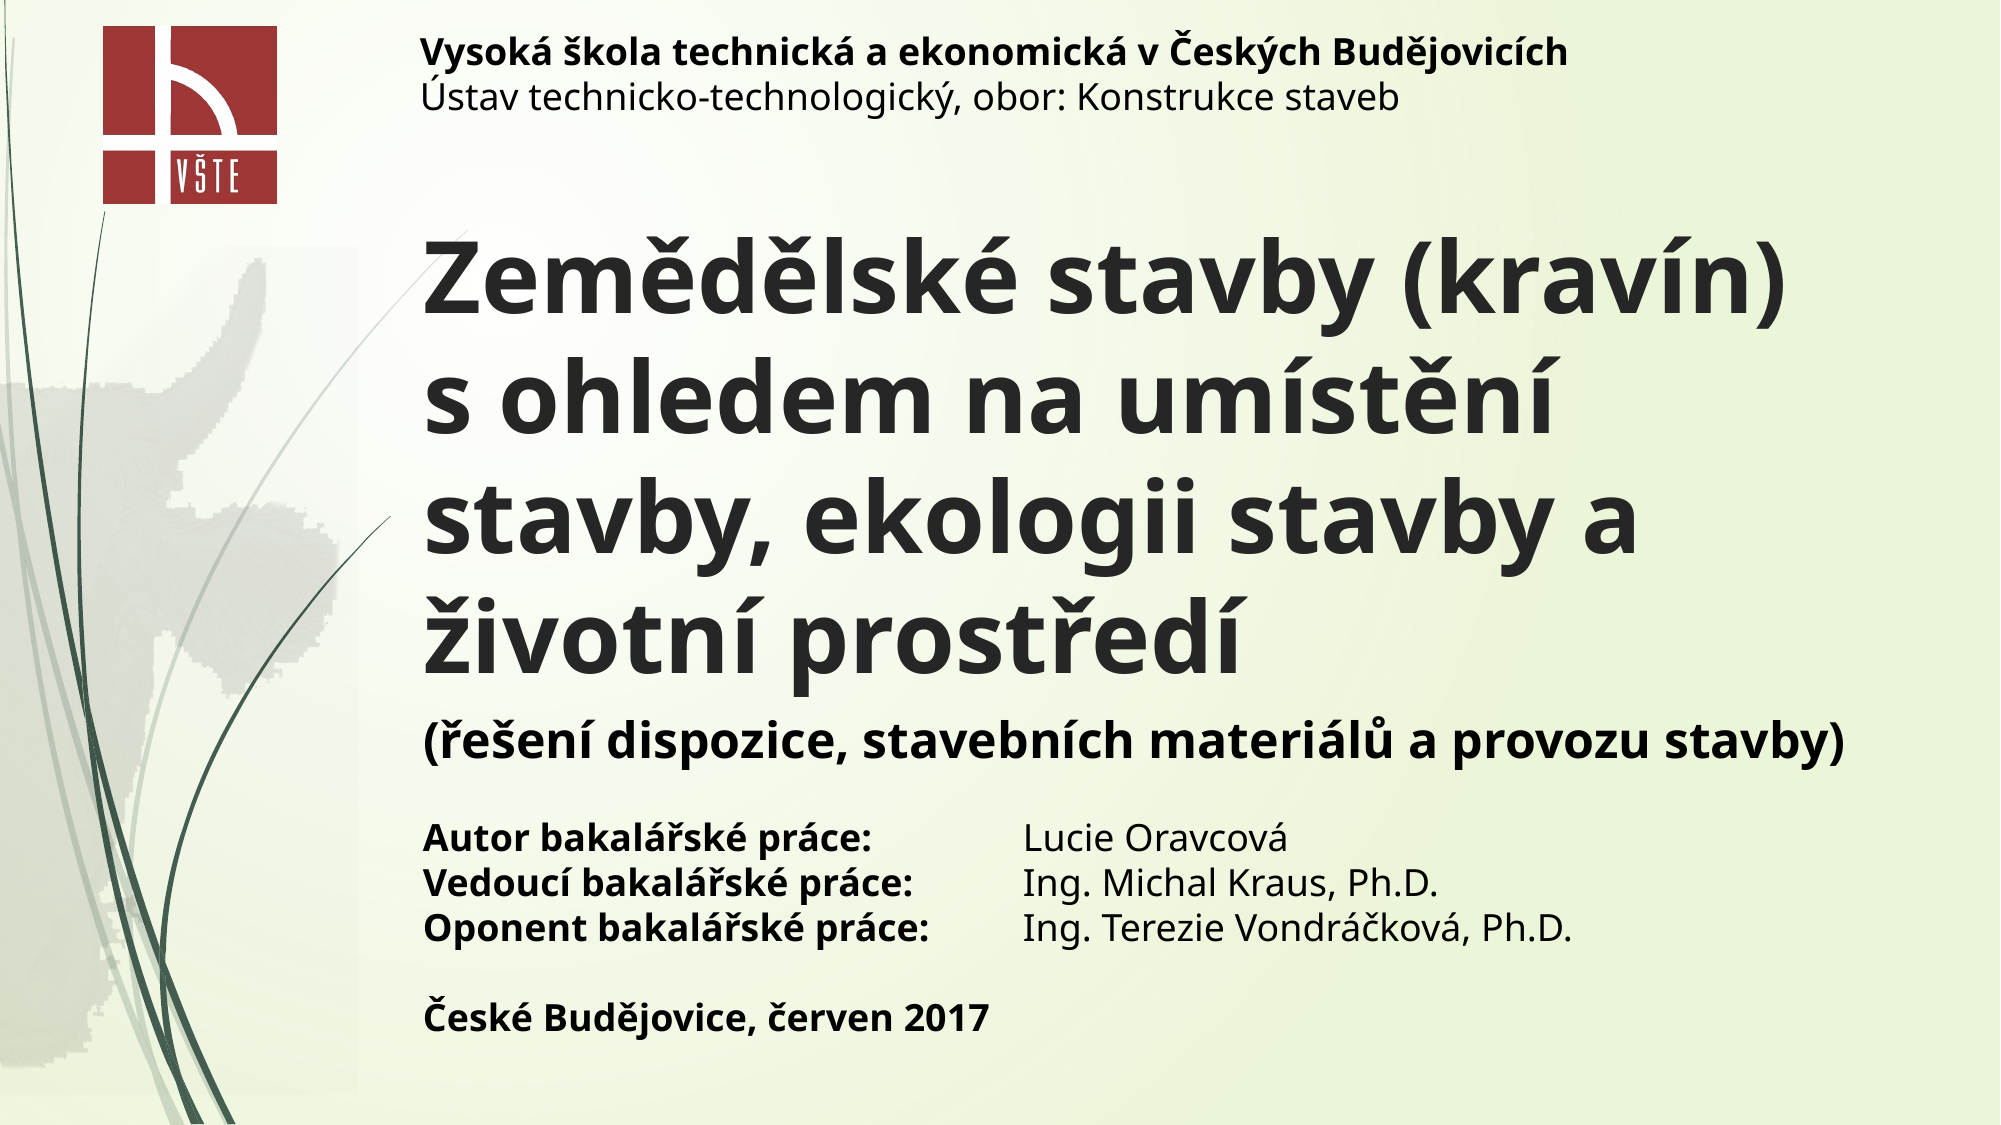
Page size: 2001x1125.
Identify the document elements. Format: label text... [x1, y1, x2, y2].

title Zemědělské stavby (kravín) s ohledem na umístění stavby, ekologii stavby a životní prostředí [408, 203, 1871, 701]
text_box Vysoká škola technická a ekonomická v Českých Budějovicích Ústav technicko-technologický, obor: Konstrukce staveb [404, 20, 1854, 171]
text_box Autor bakalářské práce: Lucie Oravcová Vedoucí bakalářské práce: Ing. Michal Kraus, Ph.D. Oponent bakalářské práce: Ing. Terezie Vondráčková, Ph.D. České Budějovice, červen 2017 [408, 806, 1838, 1092]
picture [102, 26, 277, 204]
picture [0, 246, 359, 1095]
subtitle (řešení dispozice, stavebních materiálů a provozu stavby) [408, 701, 1871, 789]
